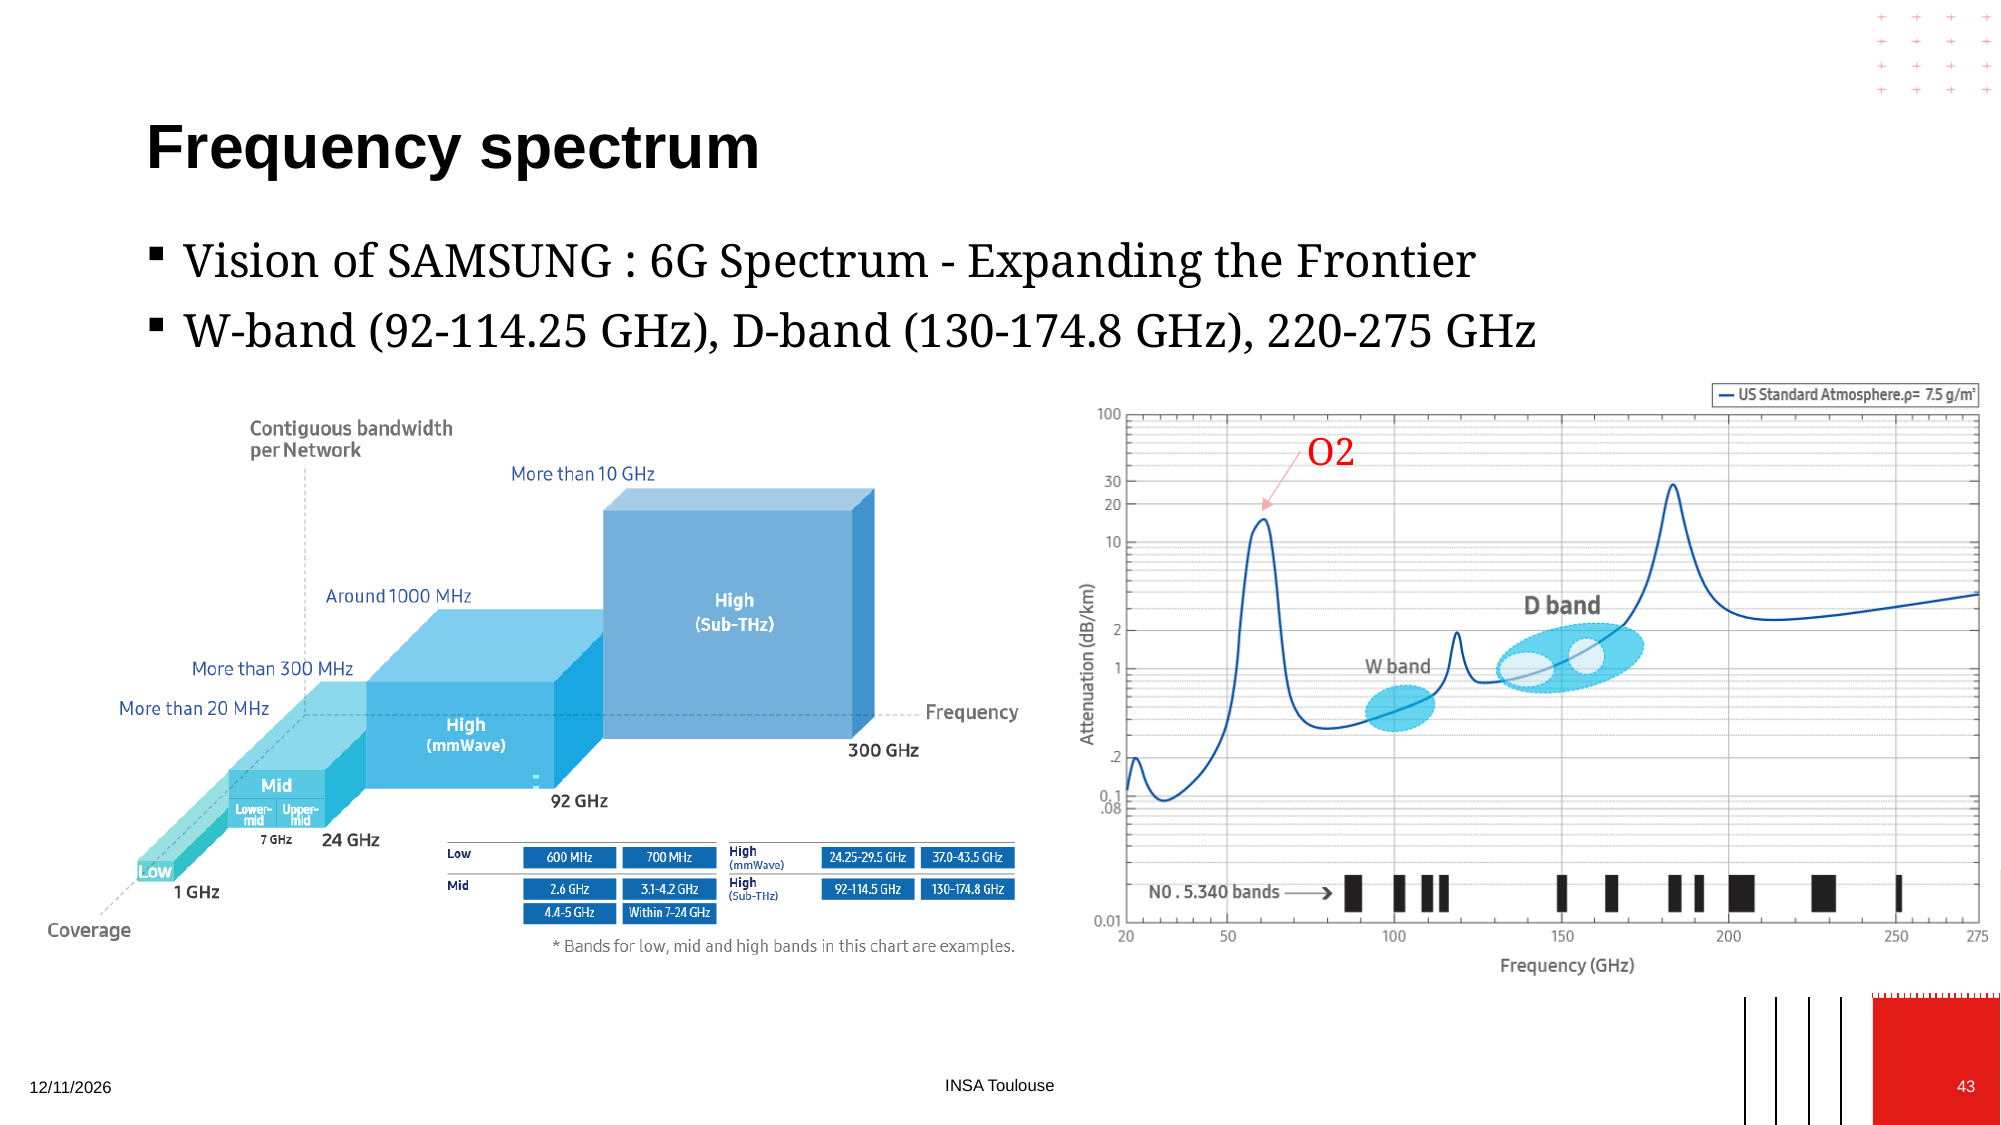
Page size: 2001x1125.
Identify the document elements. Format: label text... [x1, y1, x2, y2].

list Vision of SAMSUNG : 6G Spectrum - Expanding the Frontier W-band (92-114.25 GHz), D-band (130-174.8 GHz), 220-275 GHz [145, 237, 1854, 952]
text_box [1261, 451, 1301, 512]
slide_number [23, 1066, 474, 1107]
picture [1871, 4, 2000, 115]
picture [23, 417, 1045, 964]
footer INSA Toulouse [662, 1064, 1338, 1105]
picture [1054, 377, 2000, 993]
slide_number 43 [1531, 1065, 1982, 1106]
title Frequency spectrum [146, 114, 1855, 333]
